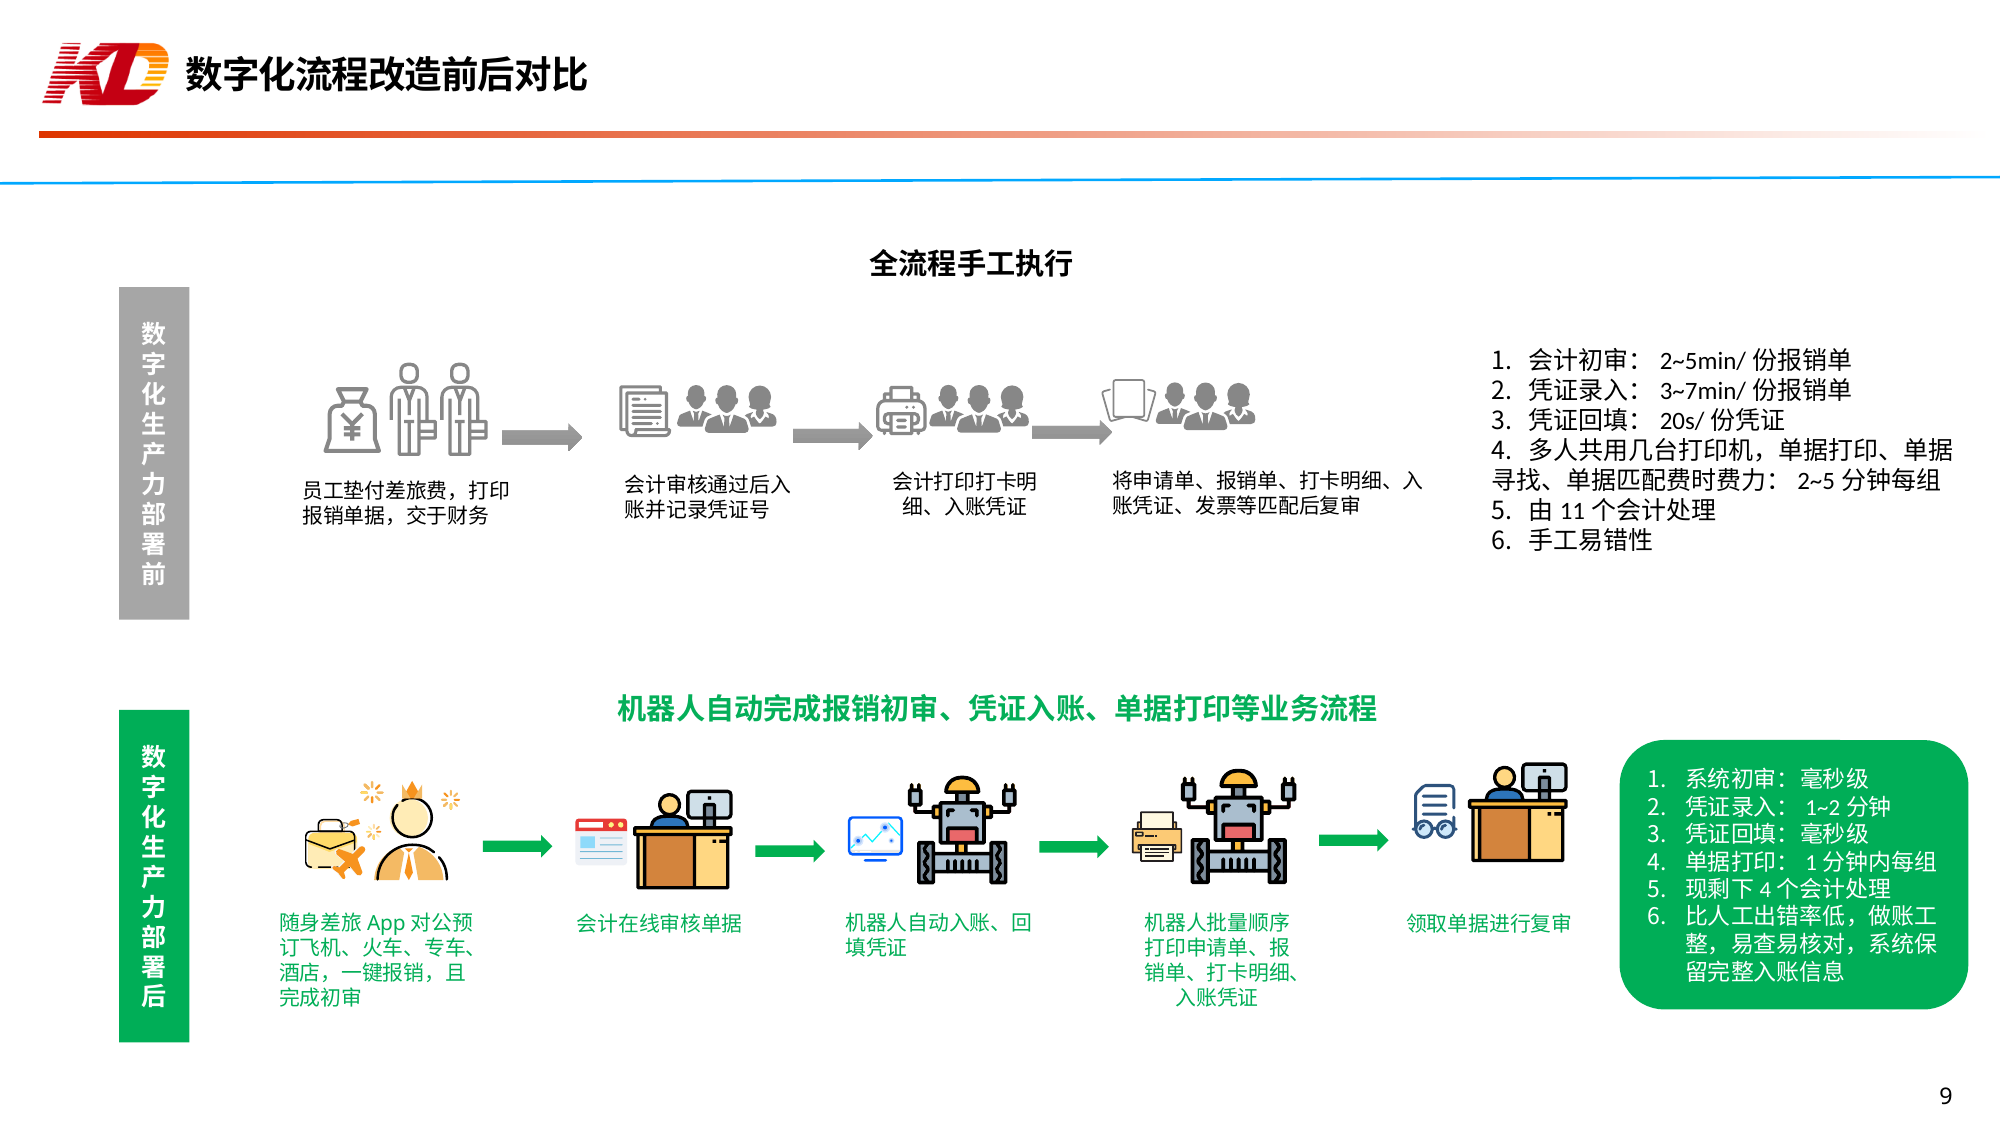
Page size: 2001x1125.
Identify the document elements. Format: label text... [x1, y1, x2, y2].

text_box 机器人自动完成报销初审、凭证入账、单据打印等业务流程 [565, 683, 1430, 733]
text_box 会计初审：2~5min/份报销单 凭证录入：3~7min/份报销单 凭证回填：20s/份凭证 多人共用几台打印机，单据打印、单据 寻找、单据匹配费时费力：2~5分钟每组 由11个会计处理 手工易错性 [1476, 337, 1969, 592]
picture [40, 41, 170, 106]
text_box 数字化生产力部署后 [118, 709, 190, 1043]
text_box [0, 177, 2000, 184]
title 数字化流程改造前后对比 [173, 21, 1900, 126]
text_box 系统初审：毫秒级 凭证录入：1~2分钟 凭证回填：毫秒级 单据打印：1分钟内每组 现剩下4个会计处理 比人工出错率低，做账工整，易查易核对，系统保留完整入账信息 [1619, 739, 1969, 1011]
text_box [1411, 762, 1568, 863]
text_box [847, 775, 1017, 885]
text_box [754, 838, 826, 864]
text_box [1031, 418, 1114, 446]
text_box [304, 780, 461, 881]
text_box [619, 385, 672, 438]
text_box 将申请单、报销单、打卡明细、入账凭证、发票等匹配后复审 [1097, 460, 1439, 525]
text_box [501, 421, 584, 453]
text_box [388, 361, 489, 457]
text_box [792, 420, 874, 452]
text_box 会计在线审核单据 [561, 902, 759, 943]
text_box 会计打印打卡明细、入账凭证 [873, 461, 1057, 526]
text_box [1131, 768, 1297, 885]
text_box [876, 385, 927, 436]
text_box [575, 789, 733, 890]
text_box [676, 384, 777, 433]
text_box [1101, 379, 1157, 422]
text_box 领取单据进行复审 [1380, 902, 1599, 943]
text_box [929, 384, 1029, 433]
text_box 机器人自动入账、回填凭证 [830, 902, 1055, 968]
text_box [1318, 827, 1390, 853]
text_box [1155, 382, 1256, 431]
text_box [1038, 834, 1110, 860]
text_box 会计审核通过后入账并记录凭证号 [610, 464, 815, 530]
text_box 机器人批量顺序打印申请单、报销单、打卡明细、入账凭证 [1125, 902, 1309, 1018]
text_box 随身差旅App对公预订飞机、火车、专车、酒店，一键报销，且完成初审 [264, 902, 491, 1018]
text_box 数字化生产力部署前 [118, 286, 190, 621]
text_box 员工垫付差旅费，打印报销单据，交于财务 [287, 470, 538, 536]
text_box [323, 387, 381, 453]
text_box 全流程手工执行 [817, 237, 1126, 288]
text_box [482, 833, 554, 859]
